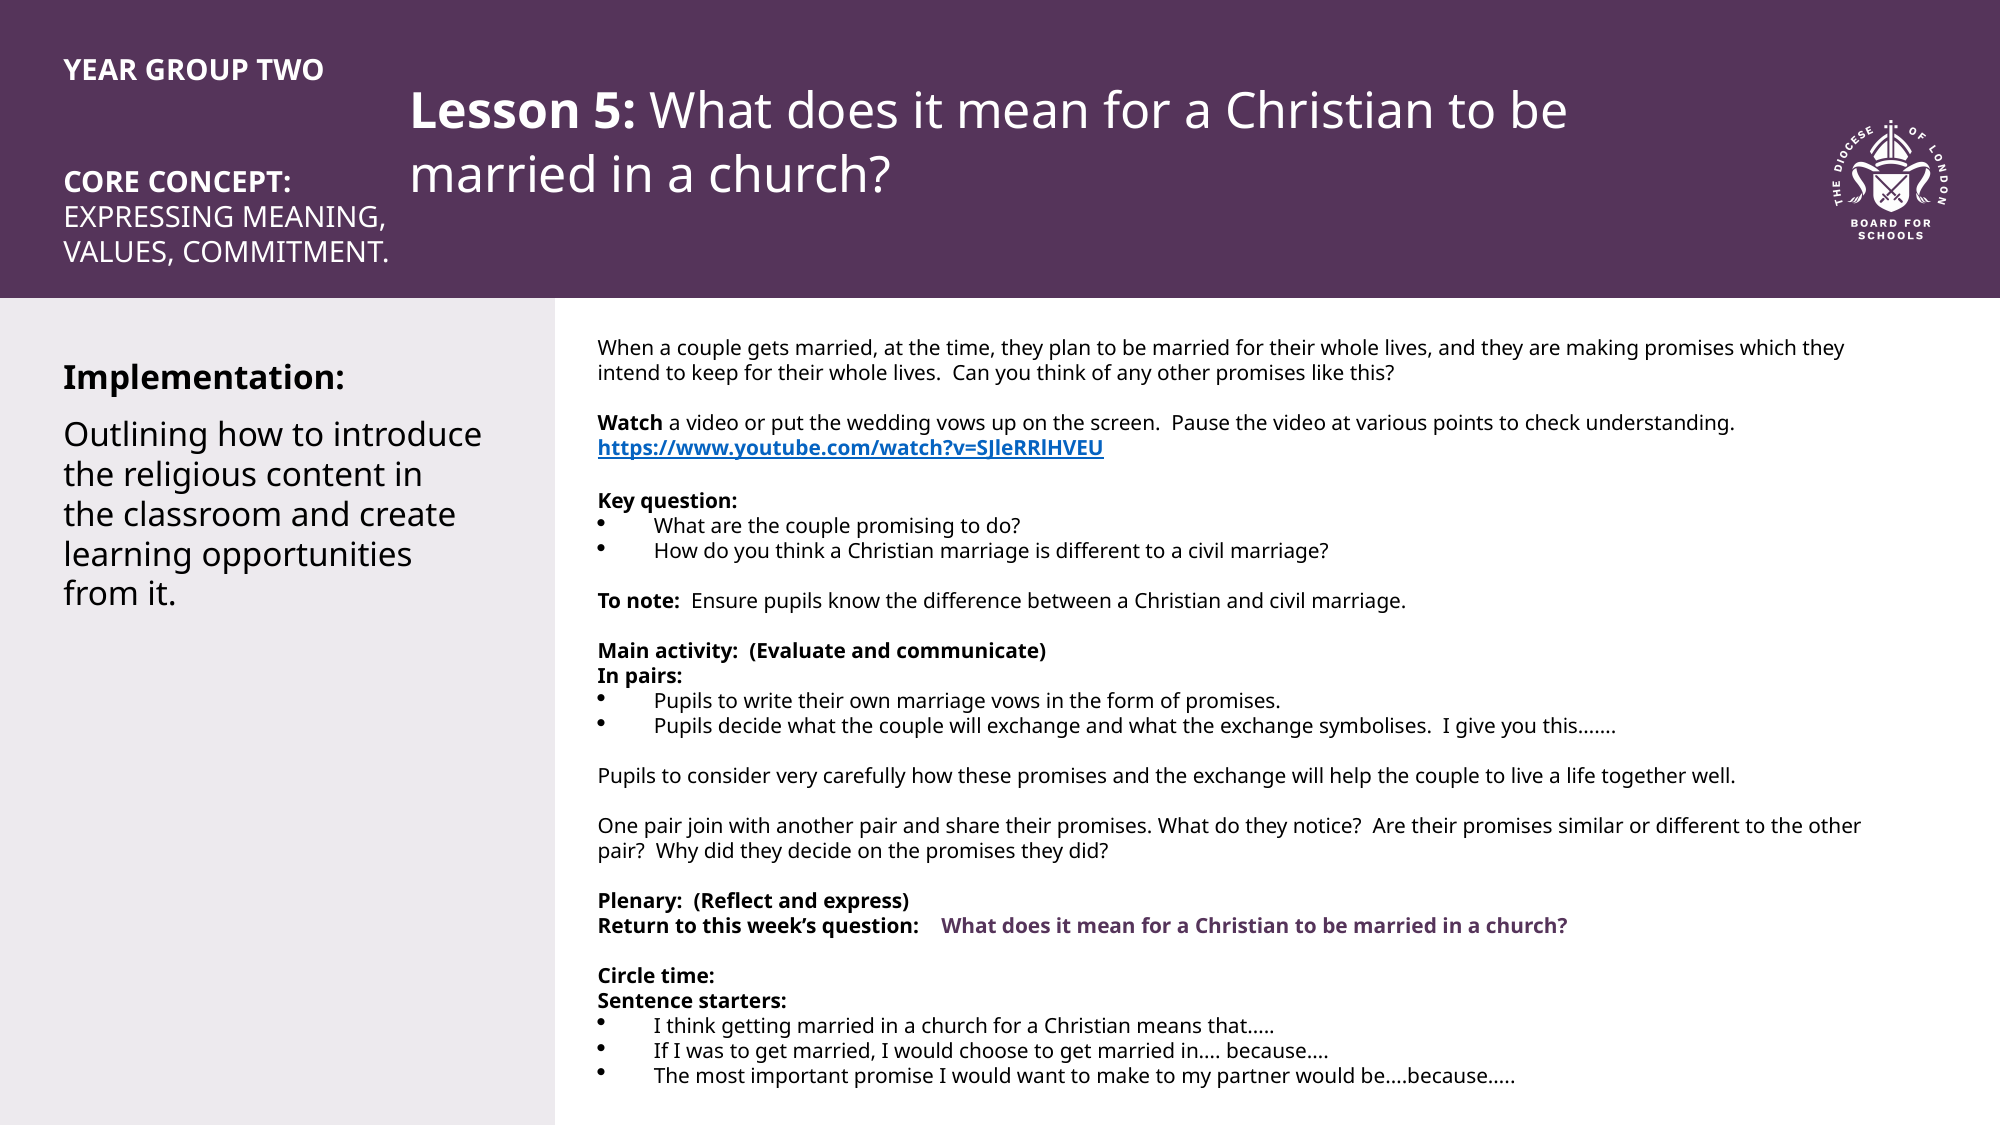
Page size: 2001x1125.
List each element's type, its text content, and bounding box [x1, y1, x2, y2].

picture [1828, 118, 1952, 242]
text_box [0, 0, 2000, 299]
text_box [0, 297, 556, 1125]
text_box Lesson 5: What does it mean for a Christian to be married in a church? [395, 66, 1714, 211]
text_box CORE CONCEPT: EXPRESSING MEANING, VALUES, COMMITMENT. [48, 155, 461, 276]
text_box When a couple gets married, at the time, they plan to be married for their whole lives, and they are making promises which they intend to keep for their whole lives. Can you think of any other promises like this? Watch a video or put the wedding vows up on the screen. Pause the video at various points to check understanding. https://www.youtube.com/watch?v=SJleRRlHVEU Key question: What are the couple promising to do? How do you think a Christian marriage is different to a civil marriage? To note: Ensure pupils know the difference between a Christian and civil marriage. Main activity: (Evaluate and communicate) In pairs: Pupils to write their own marriage vows in the form of promises. Pupils decide what the couple will exchange and what the exchange symbolises. I give you this……. Pupils to consider very carefully how these promises and the exchange will help the couple to live a life together well. One pair join with another pair and share their promises. What do they notice? Are their promises similar or different to the other pair? Why did they decide on the promises they did? Plenary: (Reflect and express) Return to this week’s question: What does it mean for a Christian to be married in a church? Circle time: Sentence starters: I think getting married in a church for a Christian means that….. If I was to get married, I would choose to get married in…. because…. The most important promise I would want to make to my partner would be….because….. [582, 327, 1922, 1095]
text_box YEAR GROUP TWO [48, 43, 461, 94]
text_box Implementation: Outlining how to introduce the religious content in the classroom and create learning opportunities from it. [48, 346, 499, 620]
